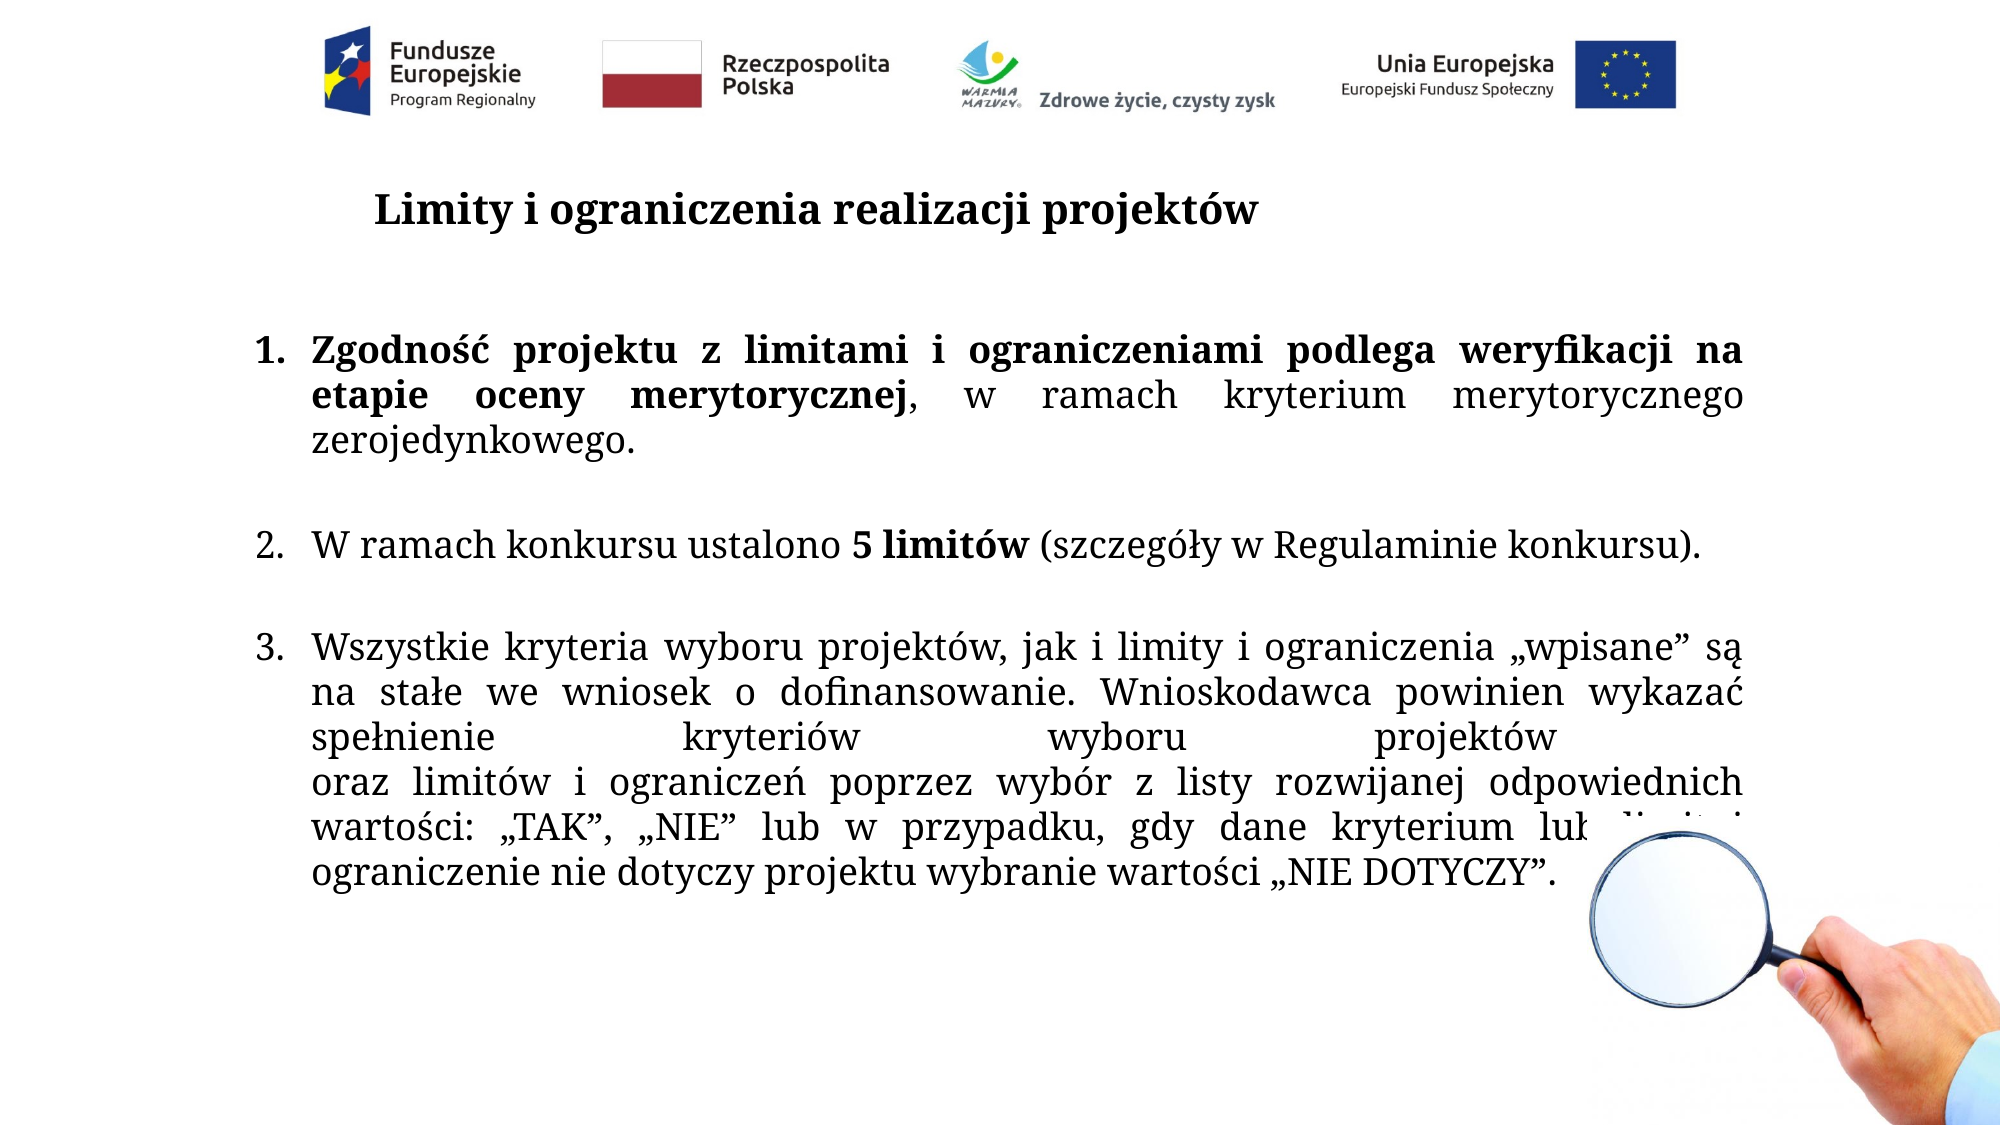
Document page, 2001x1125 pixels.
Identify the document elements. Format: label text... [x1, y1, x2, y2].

picture [290, 0, 1709, 142]
text_box Limity i ograniczenia realizacji projektów Zgodność projektu z limitami i ograniczeniami podlega weryfikacji na etapie oceny merytorycznej, w ramach kryterium merytorycznego zerojedynkowego. W ramach konkursu ustalono 5 limitów (szczegóły w Regulaminie konkursu). Wszystkie kryteria wyboru projektów, jak i limity i ograniczenia „wpisane” są na stałe we wniosek o dofinansowanie. Wnioskodawca powinien wykazać spełnienie kryteriów wyboru projektów oraz limitów i ograniczeń poprzez wybór z listy rozwijanej odpowiednich wartości: „TAK”, „NIE” lub w przypadku, gdy dane kryterium lub limit i ograniczenie nie dotyczy projektu wybranie wartości „NIE DOTYCZY”. [239, 175, 1761, 866]
picture [1587, 816, 2000, 1125]
